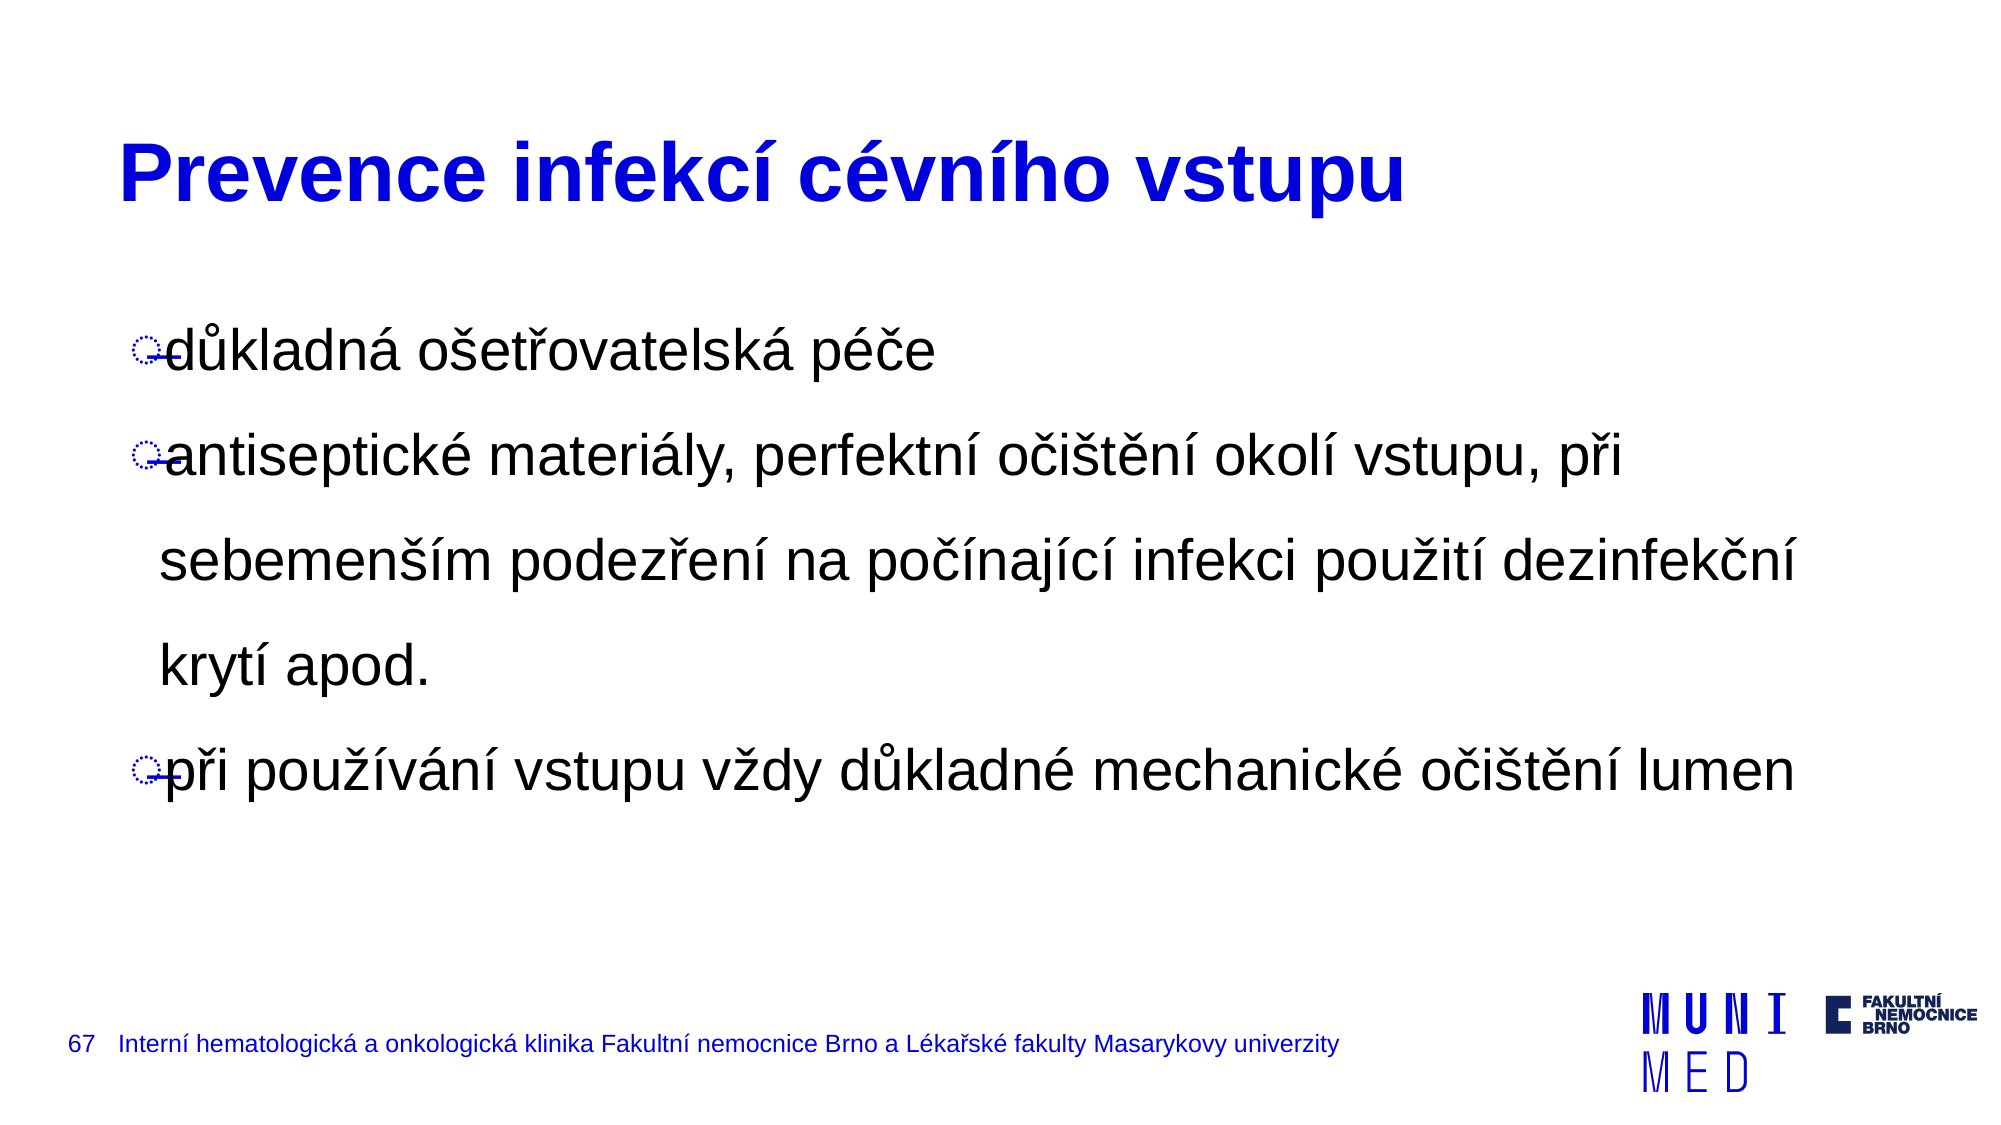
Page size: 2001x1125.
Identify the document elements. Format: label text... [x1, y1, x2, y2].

footer Interní hematologická a onkologická klinika Fakultní nemocnice Brno a Lékařské fakulty Masarykovy univerzity [118, 1021, 1418, 1063]
list důkladná ošetřovatelská péče antiseptické materiály, perfektní očištění okolí vstupu, při sebemenším podezření na počínající infekci použití dezinfekční krytí apod. při používání vstupu vždy důkladné mechanické očištění lumen [118, 277, 1883, 957]
slide_number ‹#› [67, 1021, 110, 1063]
title Prevence infekcí cévního vstupu [118, 118, 1883, 193]
picture [1643, 993, 1977, 1092]
